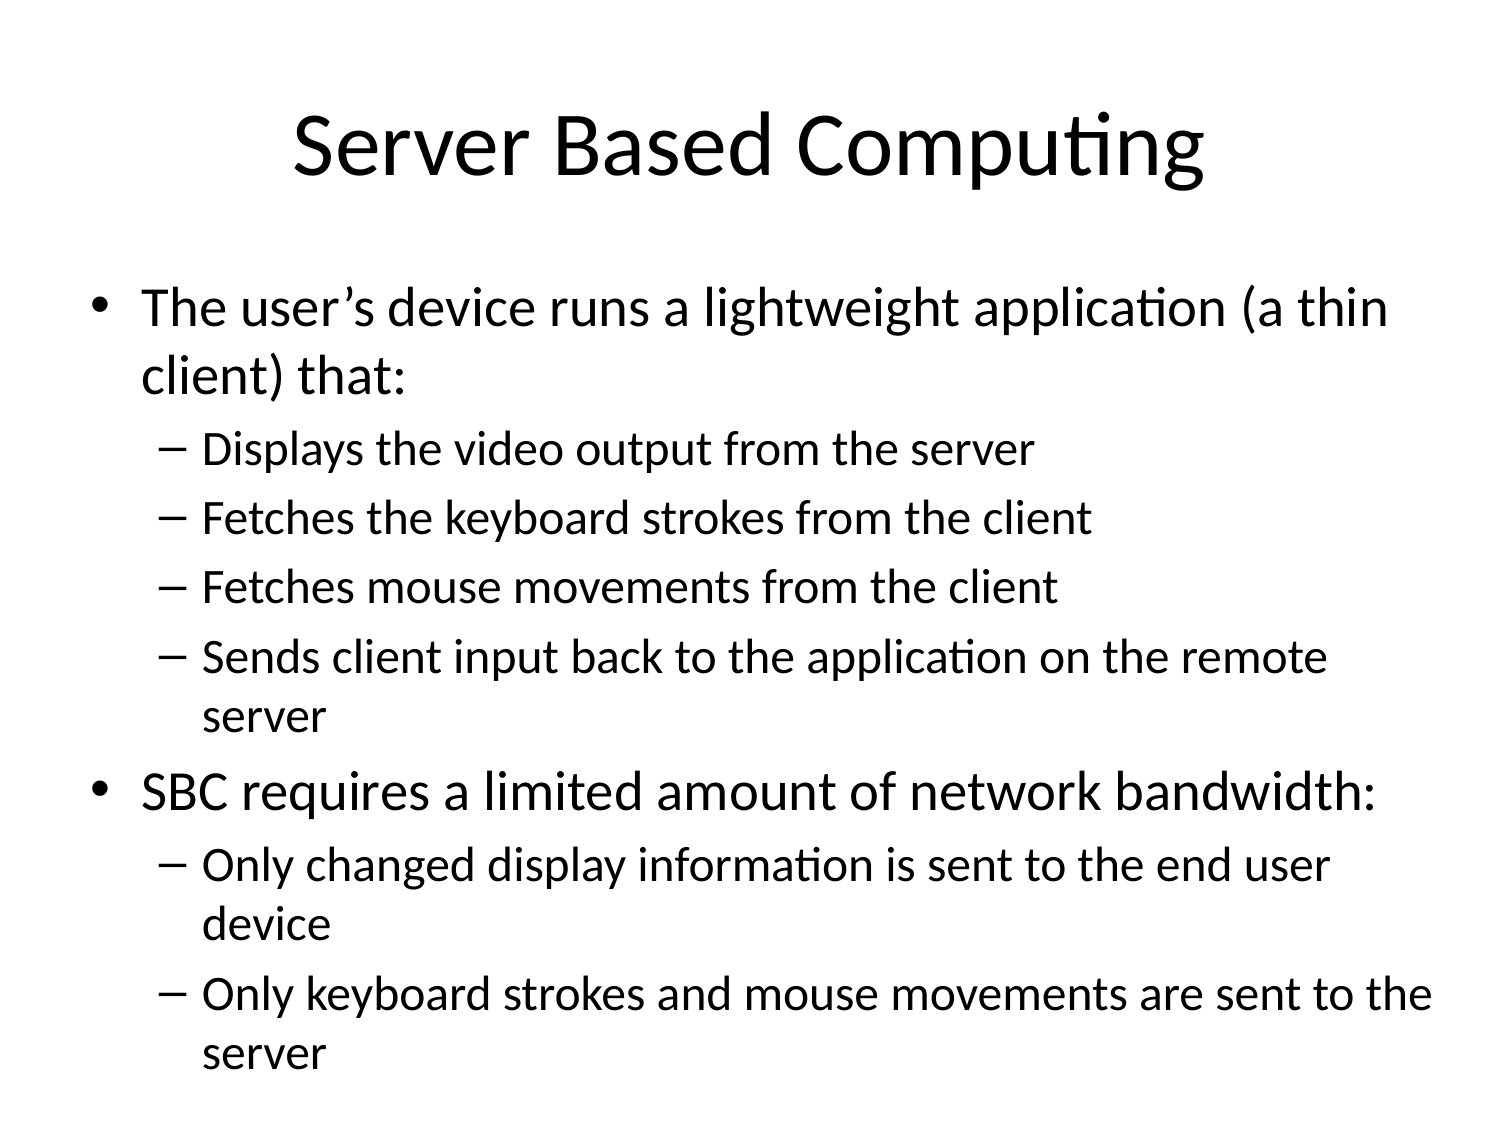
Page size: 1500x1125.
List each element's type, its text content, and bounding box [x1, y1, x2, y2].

list The user’s device runs a lightweight application (a thin client) that: Displays the video output from the server Fetches the keyboard strokes from the client Fetches mouse movements from the client Sends client input back to the application on the remote server SBC requires a limited amount of network bandwidth: Only changed display information is sent to the end user device Only keyboard strokes and mouse movements are sent to the server [75, 262, 1463, 1088]
title Server Based Computing [75, 45, 1425, 233]
